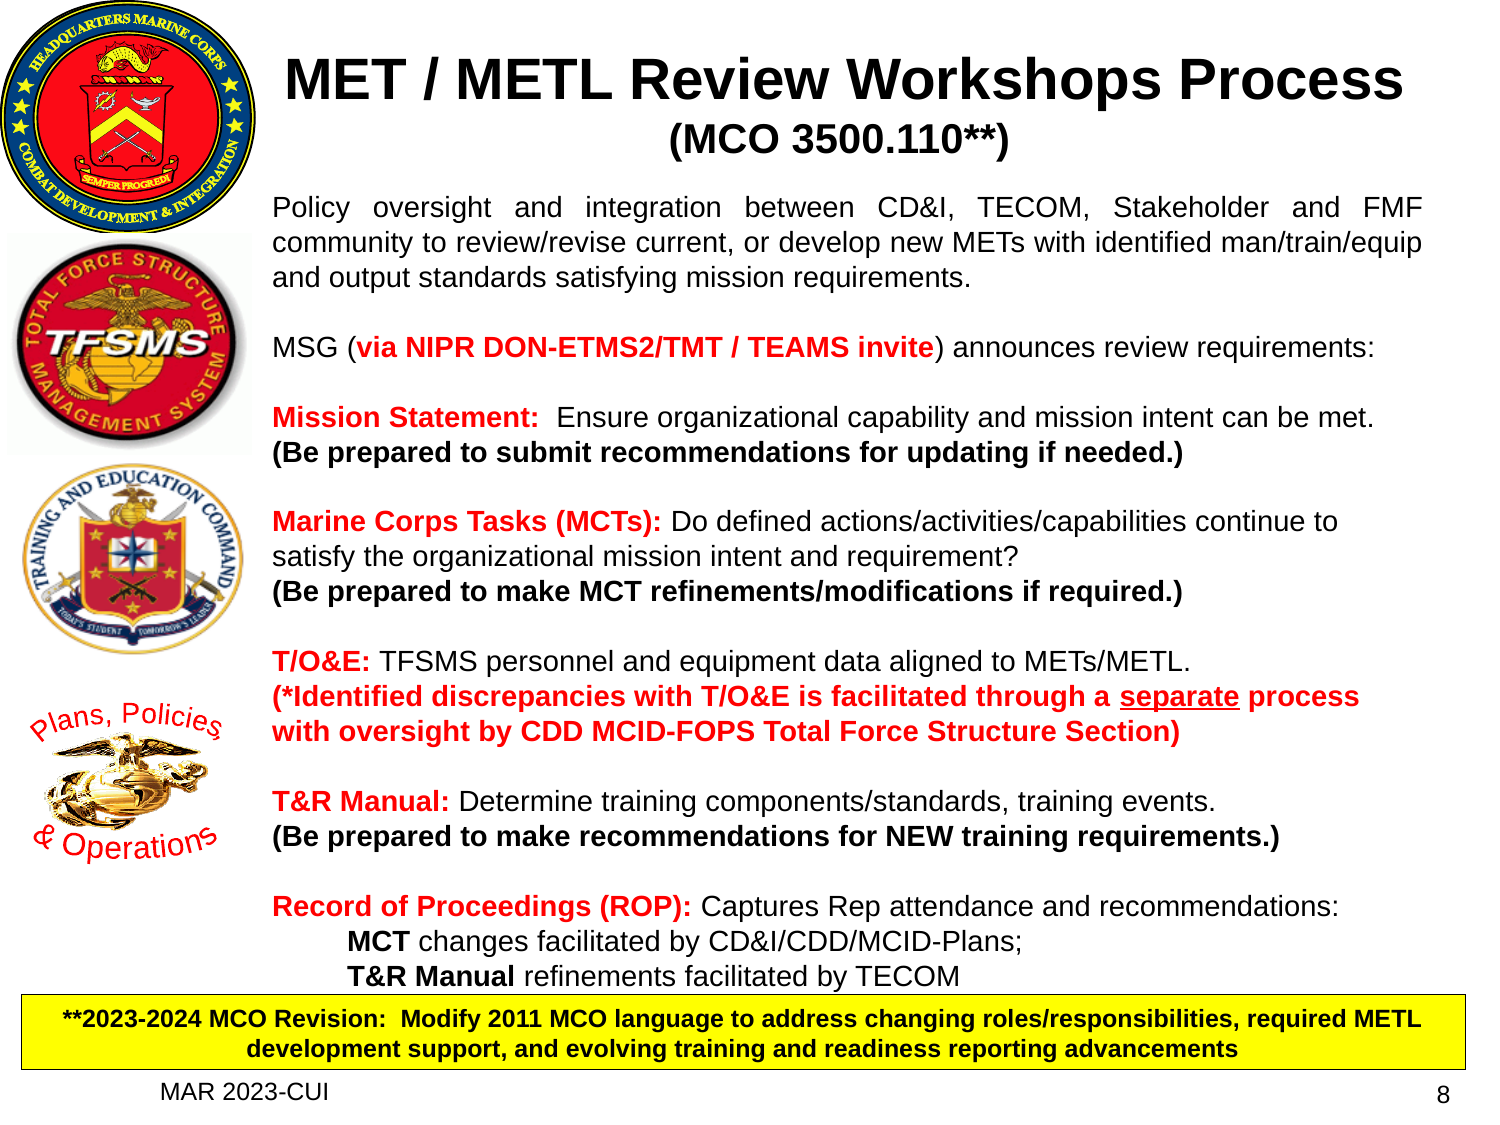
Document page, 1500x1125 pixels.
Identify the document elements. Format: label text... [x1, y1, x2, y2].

picture [21, 461, 245, 657]
text_box MET / METL Review Workshops Process (MCO 3500.110**) [224, 34, 1466, 170]
picture [7, 233, 252, 455]
text_box Policy oversight and integration between CD&I, TECOM, Stakeholder and FMF community to review/revise current, or develop new METs with identified man/train/equip and output standards satisfying mission requirements. MSG (via NIPR DON-ETMS2/TMT / TEAMS invite) announces review requirements: Mission Statement: Ensure organizational capability and mission intent can be met. (Be prepared to submit recommendations for updating if needed.) Marine Corps Tasks (MCTs): Do defined actions/activities/capabilities continue to satisfy the organizational mission intent and requirement? (Be prepared to make MCT refinements/modifications if required.) T/O&E: TFSMS personnel and equipment data aligned to METs/METL. (*Identified discrepancies with T/O&E is facilitated through a separate process with oversight by CDD MCID-FOPS Total Force Structure Section) T&R Manual: Determine training components/standards, training events. (Be prepared to make recommendations for NEW training requirements.) Record of Proceedings (ROP): Captures Rep attendance and recommendations: MCT changes facilitated by CD&I/CDD/MCID-Plans; T&R Manual refinements facilitated by TECOM [257, 180, 1439, 994]
slide_number 8 [1115, 1070, 1466, 1124]
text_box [36, 713, 226, 851]
footer MAR 2023-CUI [7, 1060, 483, 1121]
text_box **2023-2024 MCO Revision: Modify 2011 MCO language to address changing roles/responsibilities, required METL development support, and evolving training and readiness reporting advancements [21, 994, 1466, 1070]
